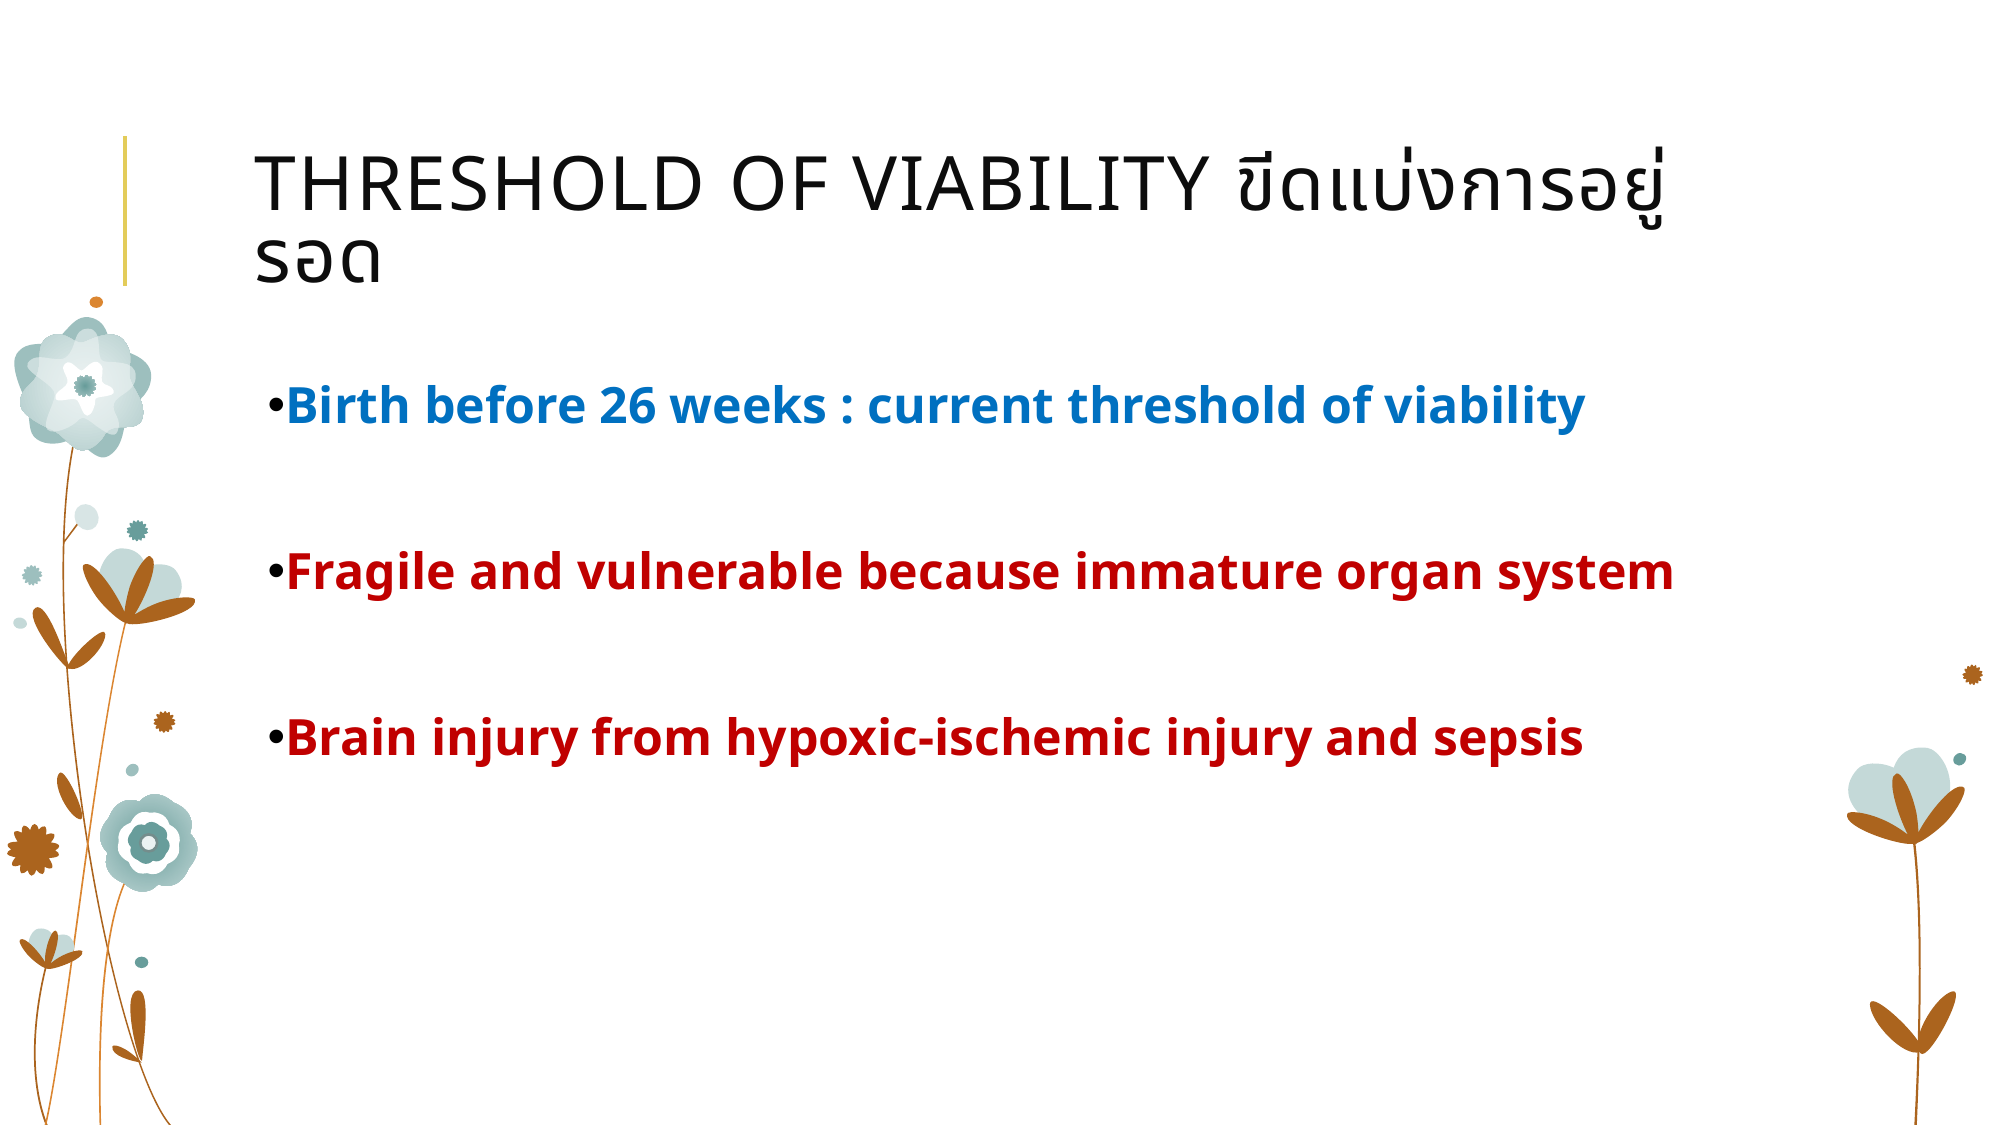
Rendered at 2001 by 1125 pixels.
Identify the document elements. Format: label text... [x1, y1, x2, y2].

list Birth before 26 weeks : current threshold of viability Fragile and vulnerable because immature organ system Brain injury from hypoxic-ischemic injury and sepsis [260, 288, 1855, 949]
title Threshold of viability ขีดแบ่งการอยู่รอด [239, 131, 1740, 319]
